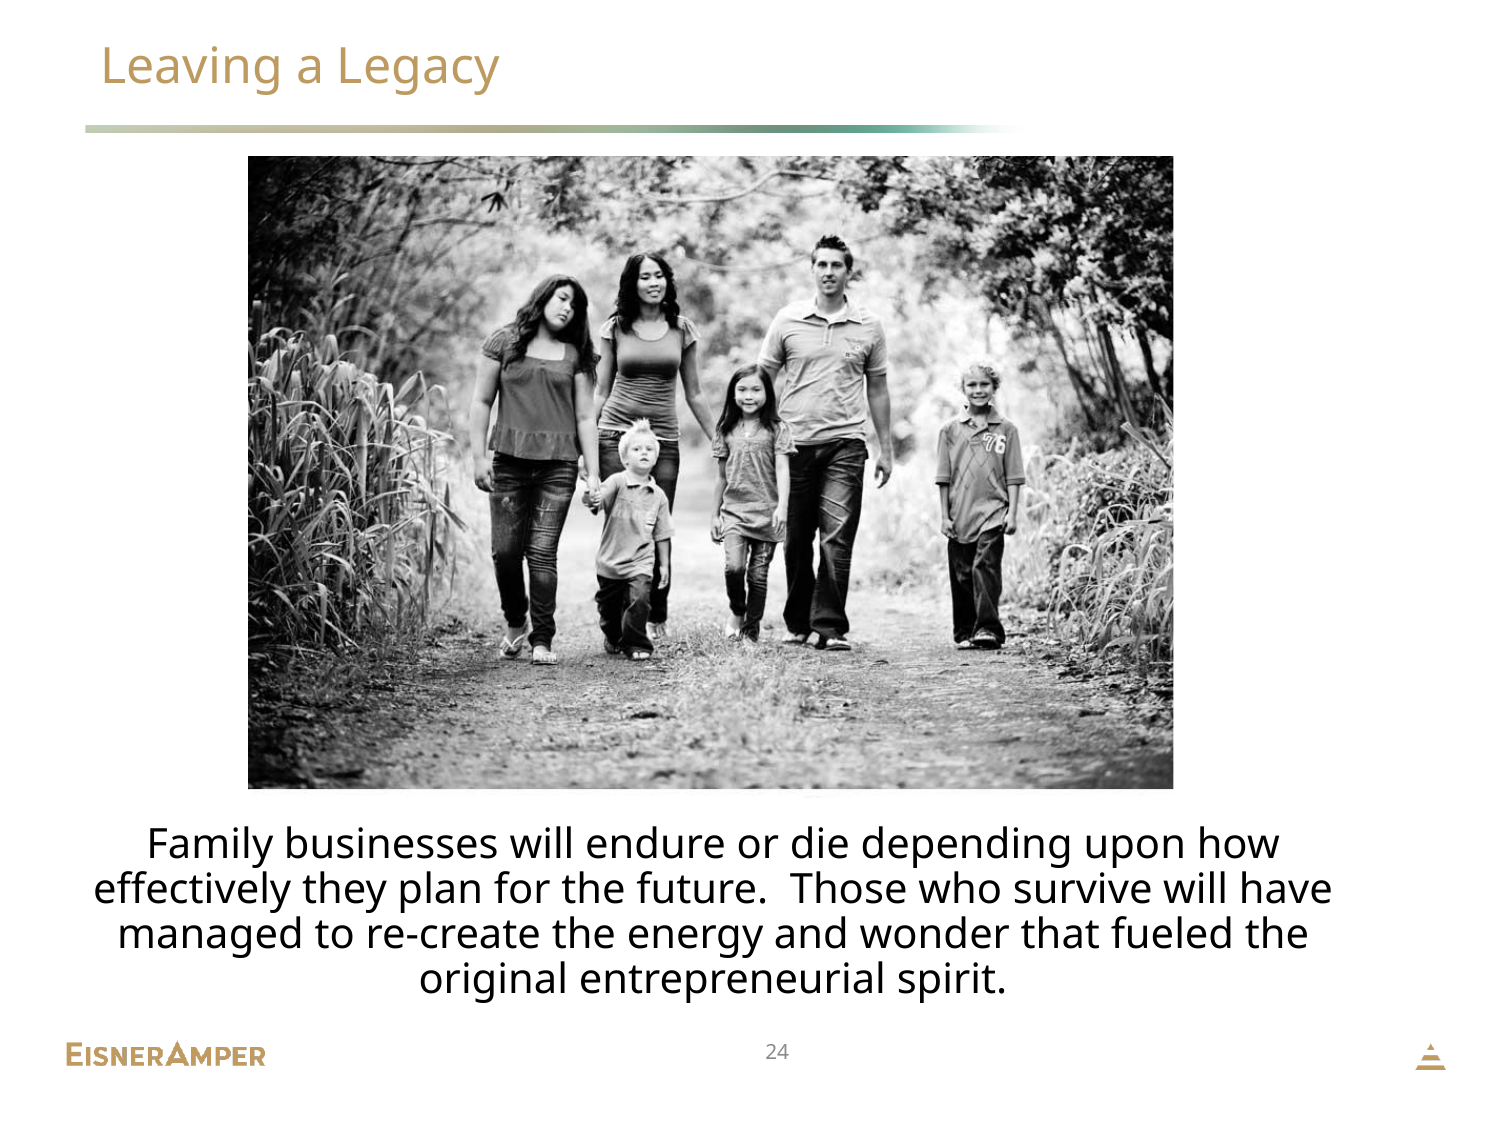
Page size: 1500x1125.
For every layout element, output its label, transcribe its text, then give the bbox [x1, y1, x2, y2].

slide_number 24 [608, 1022, 946, 1083]
list Family businesses will endure or die depending upon how effectively they plan for the future. Those who survive will have managed to re-create the energy and wonder that fueled the original entrepreneurial spirit. [59, 814, 1368, 966]
picture [65, 1040, 266, 1066]
picture [85, 125, 1027, 133]
title Leaving a Legacy [85, 31, 1200, 102]
picture [1415, 1043, 1446, 1070]
picture [214, 156, 1174, 798]
